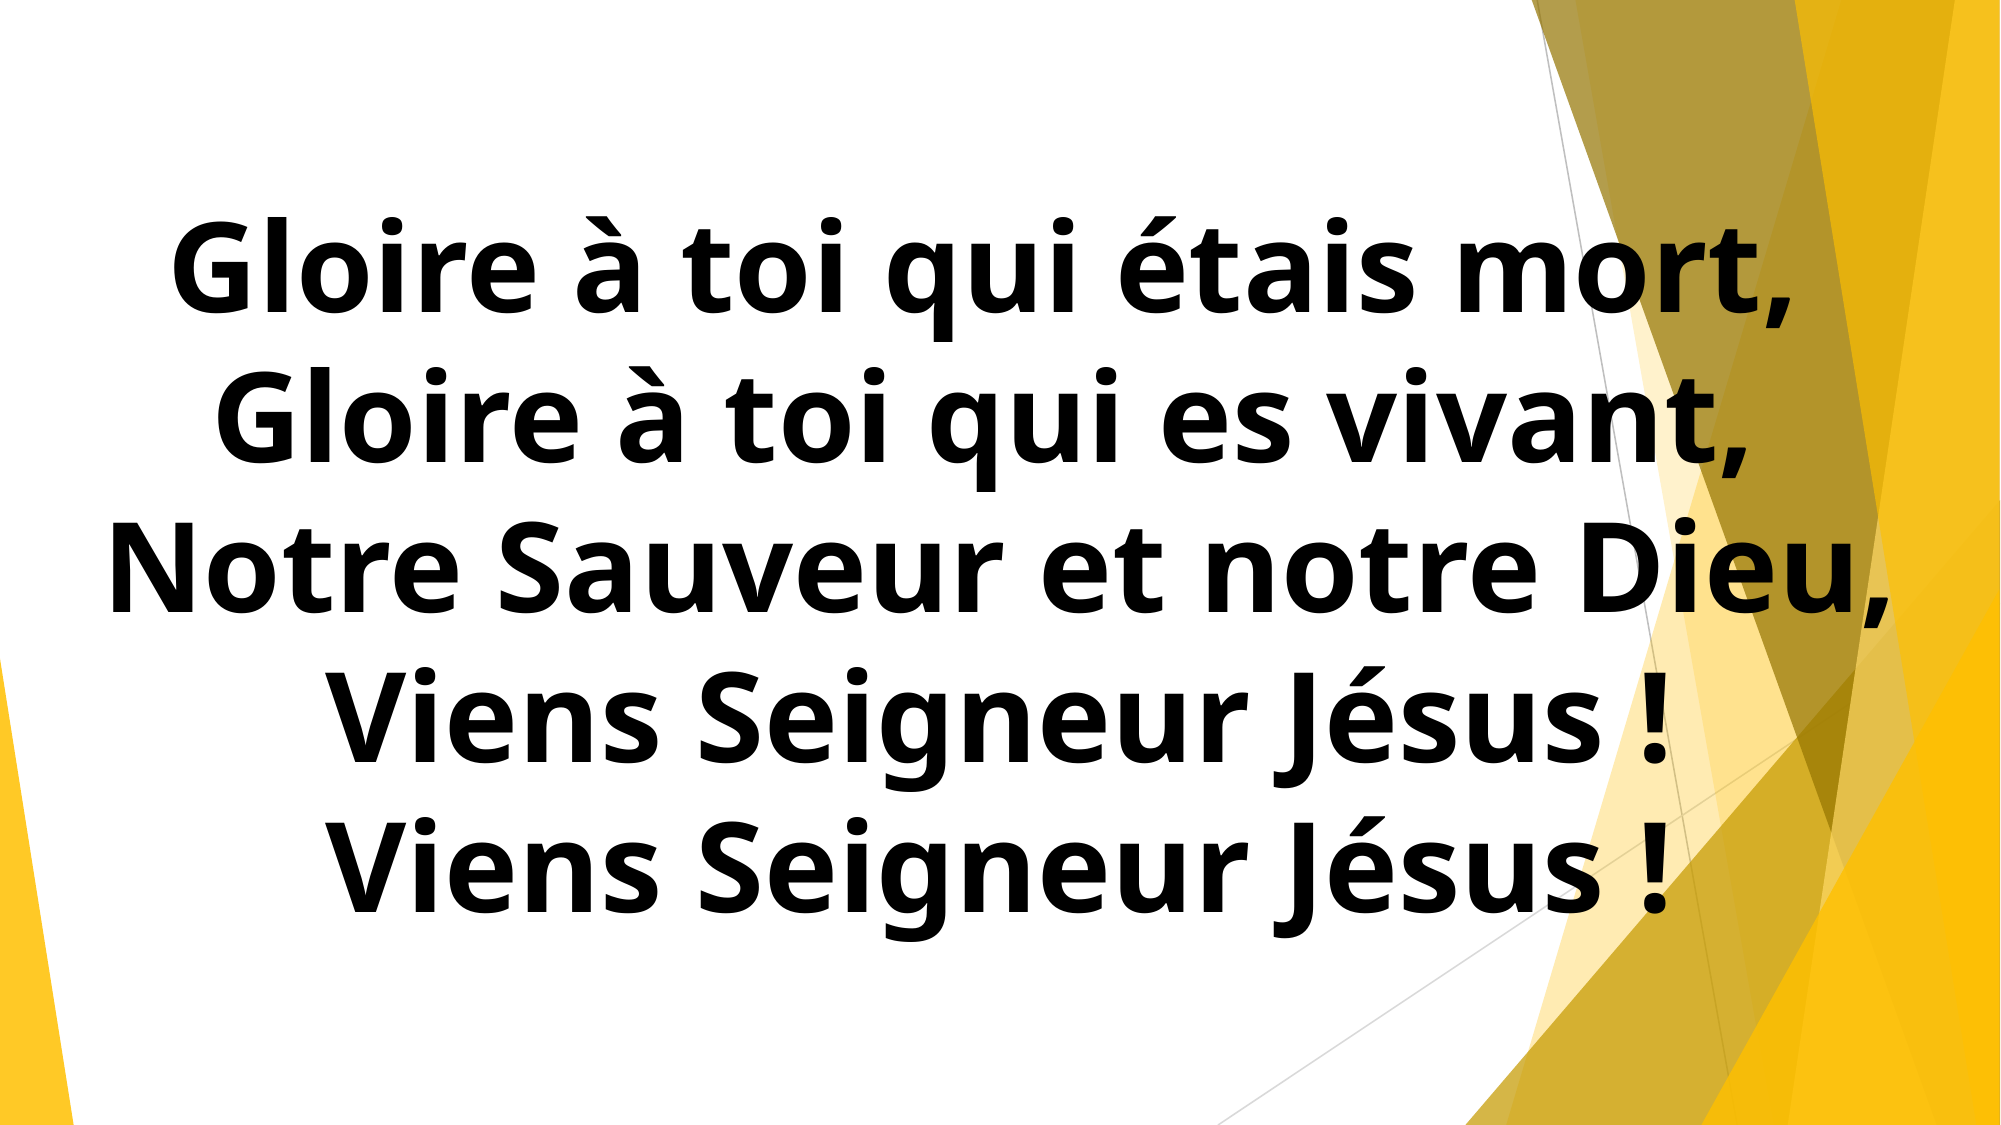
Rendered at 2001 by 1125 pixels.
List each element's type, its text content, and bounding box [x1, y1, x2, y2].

list Gloire à toi qui étais mort, Gloire à toi qui es vivant, Notre Sauveur et notre Dieu, Viens Seigneur Jésus ! Viens Seigneur Jésus ! [0, 0, 2000, 1125]
